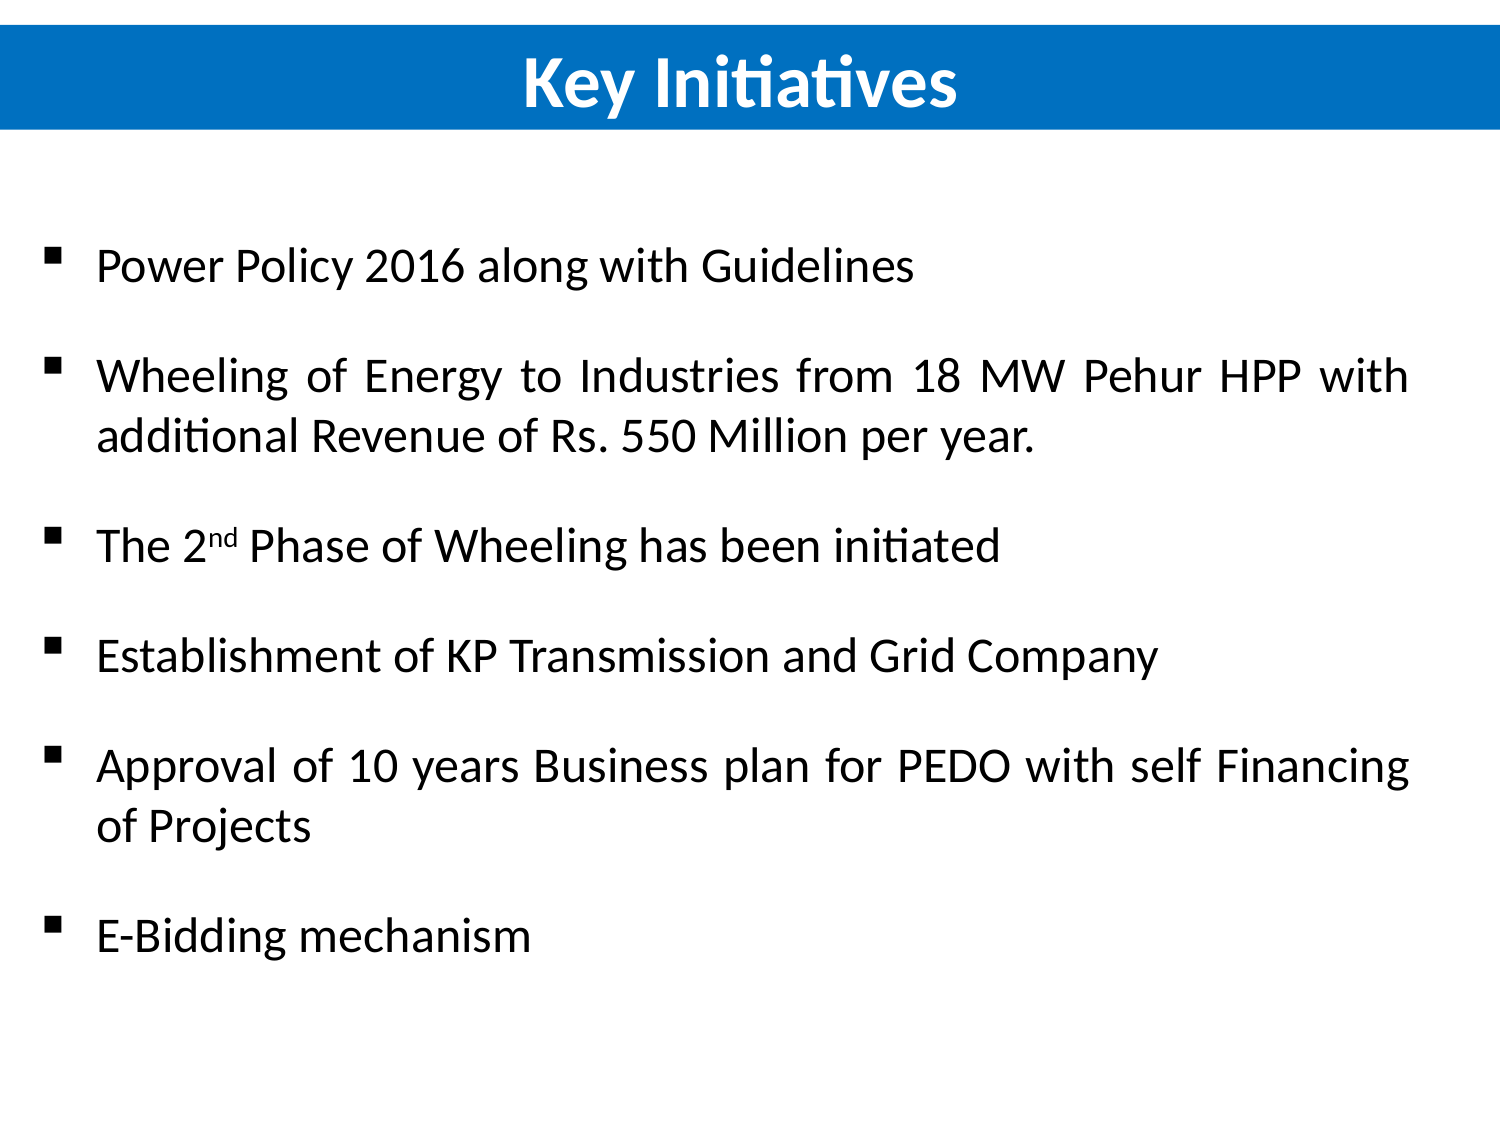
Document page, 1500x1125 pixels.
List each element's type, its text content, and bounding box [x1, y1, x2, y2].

text_box Power Policy 2016 along with Guidelines Wheeling of Energy to Industries from 18 MW Pehur HPP with additional Revenue of Rs. 550 Million per year. The 2nd Phase of Wheeling has been initiated Establishment of KP Transmission and Grid Company Approval of 10 years Business plan for PEDO with self Financing of Projects E-Bidding mechanism [24, 224, 1425, 1025]
text_box Key Initiatives [0, 24, 1500, 130]
